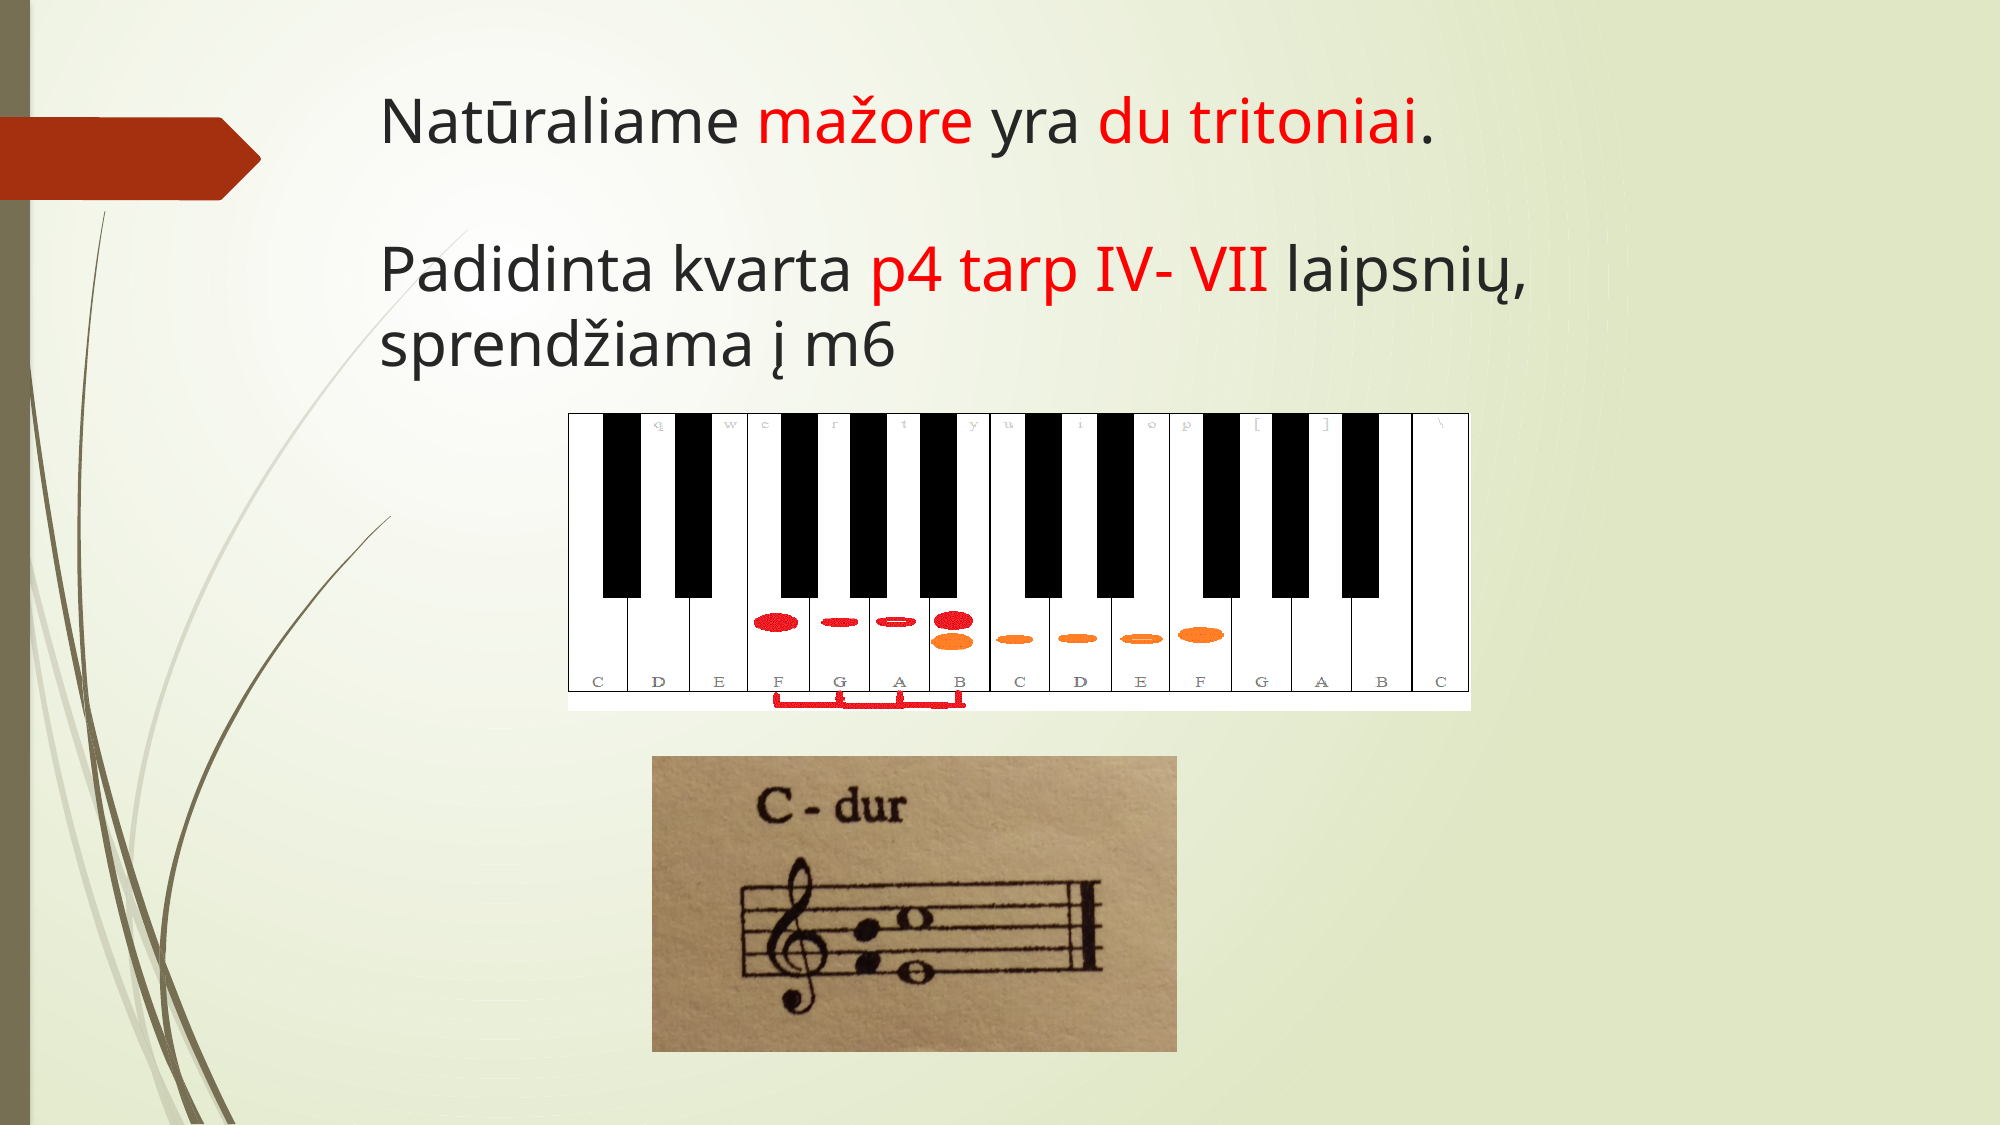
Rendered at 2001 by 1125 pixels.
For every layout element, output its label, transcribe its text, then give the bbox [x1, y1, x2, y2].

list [568, 413, 1471, 712]
picture [652, 756, 1177, 1052]
title Natūraliame mažore yra du tritoniai. Padidinta kvarta p4 tarp IV- VII laipsnių, sprendžiama į m6 [364, 73, 1888, 389]
